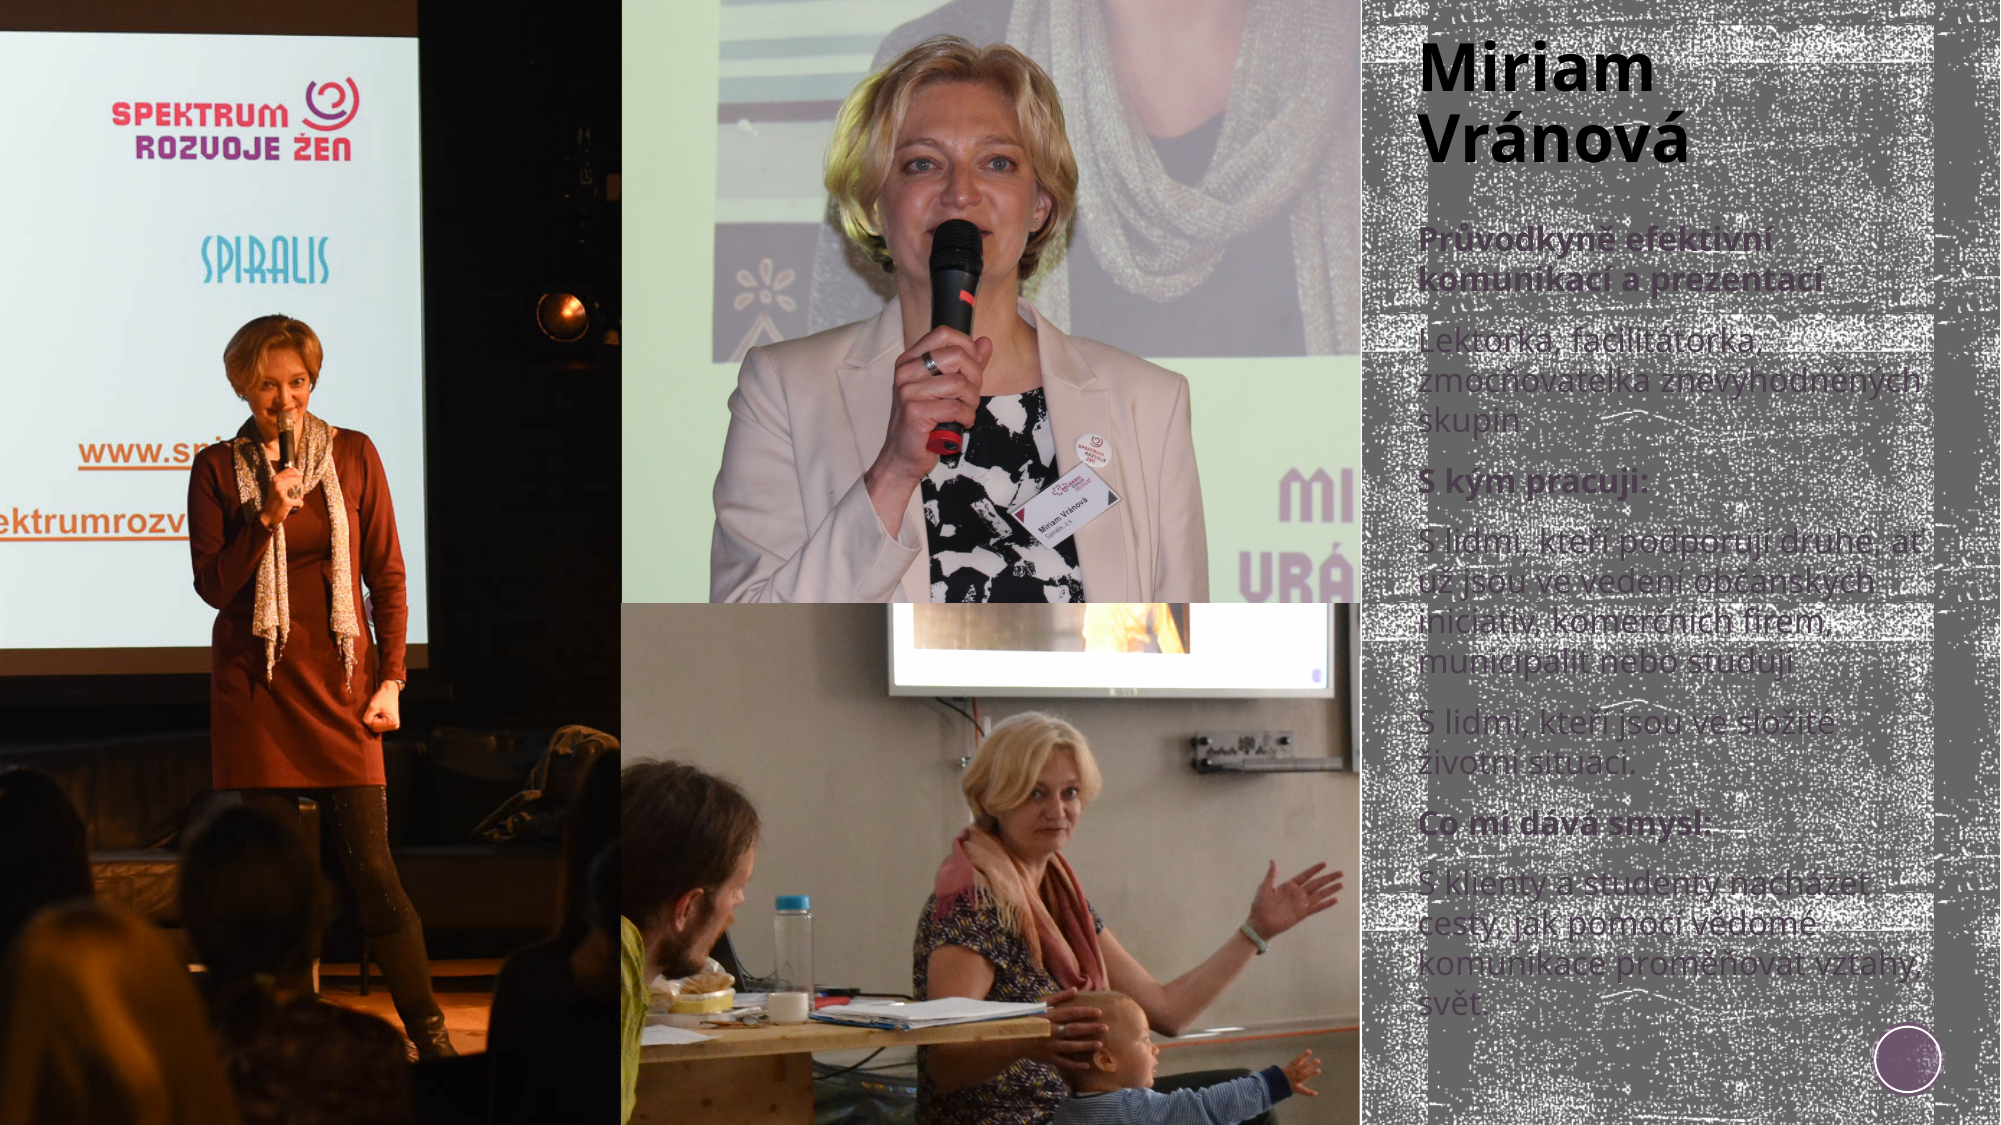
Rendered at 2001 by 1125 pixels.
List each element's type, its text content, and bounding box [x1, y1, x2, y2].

picture [0, 0, 1361, 1125]
title Miriam Vránová [1402, 0, 1908, 185]
list Průvodkyně efektivní komunikací a prezentací Lektorka, facilitátorka, zmocňovatelka znevýhodněných skupin S kým pracuji: S lidmi, kteří podporují druhé, ať už jsou ve vedení občanských iniciativ, komerčních firem, municipalit nebo studují S lidmi, kteří jsou ve složité životní situaci. Co mi dává smysl: S klienty a studenty nacházet cesty, jak pomocí vědomé komunikace proměňovat vztahy, svět. [1402, 211, 1952, 1125]
